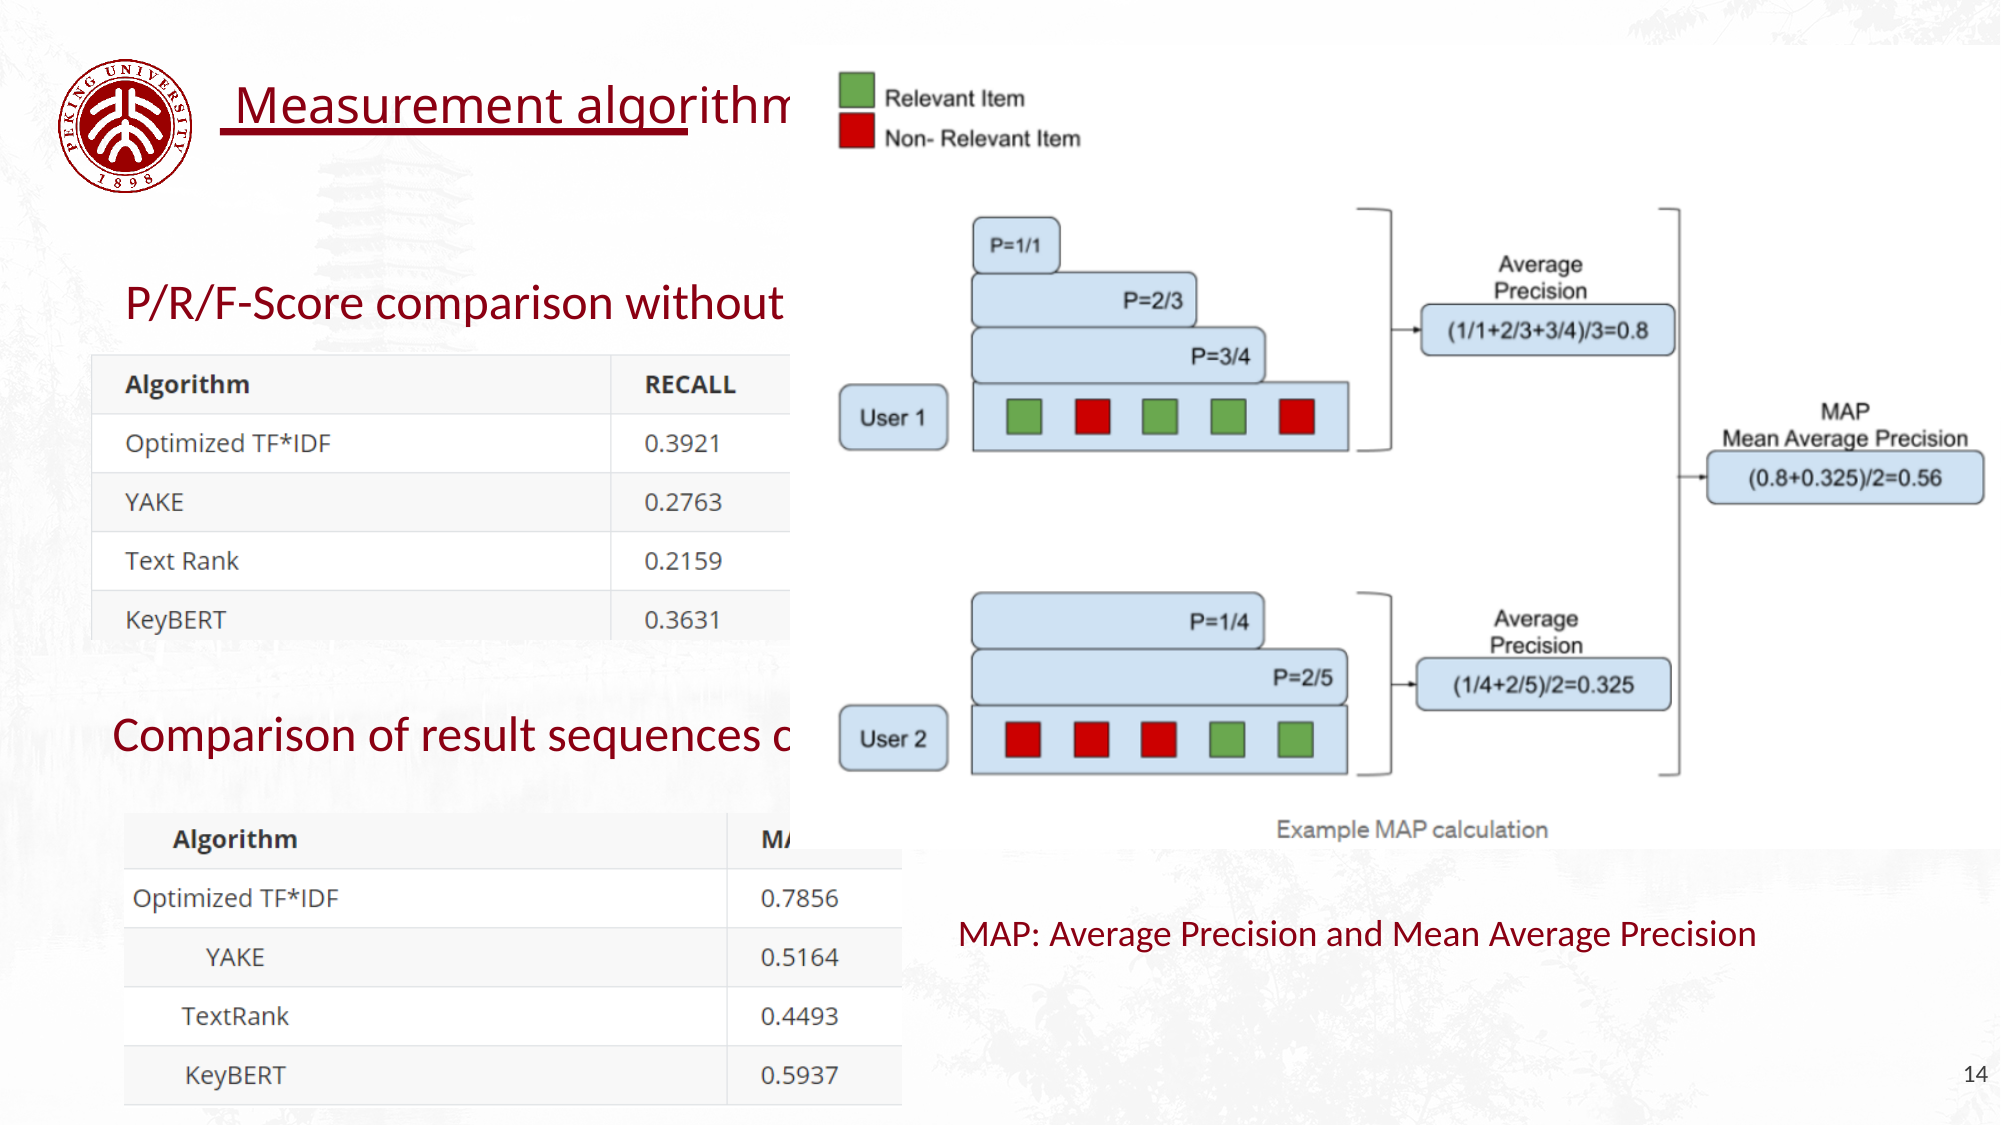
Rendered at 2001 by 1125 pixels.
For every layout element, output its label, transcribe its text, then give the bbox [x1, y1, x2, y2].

text_box Comparison of result sequences considering keyword order. [97, 693, 790, 769]
slide_number 14 [1767, 1042, 2000, 1103]
text_box P/R/F-Score comparison without considering keyword order [110, 262, 790, 338]
text_box Measurement algorithms [219, 66, 790, 142]
picture [0, 0, 2001, 1125]
text_box [219, 127, 689, 137]
text_box MAP: Average Precision and Mean Average Precision [943, 901, 1773, 962]
